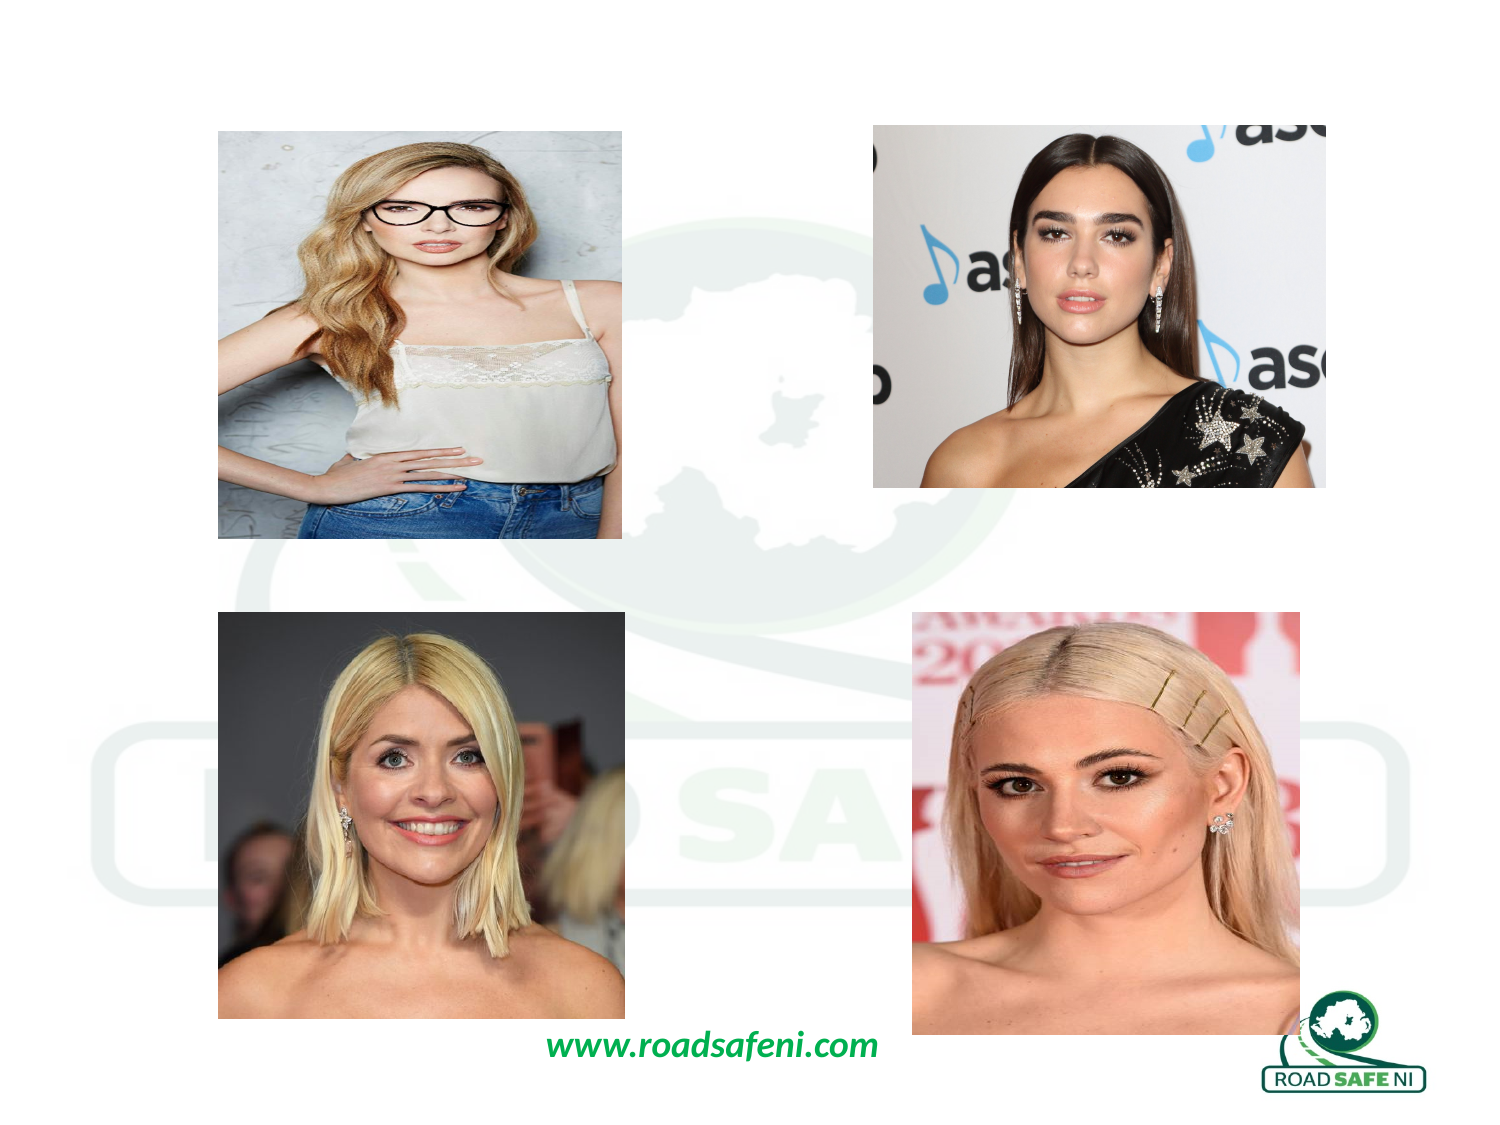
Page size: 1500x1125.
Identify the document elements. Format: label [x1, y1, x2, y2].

picture [912, 612, 1437, 1125]
picture [872, 125, 1326, 488]
picture [218, 612, 626, 1020]
picture [218, 131, 622, 539]
